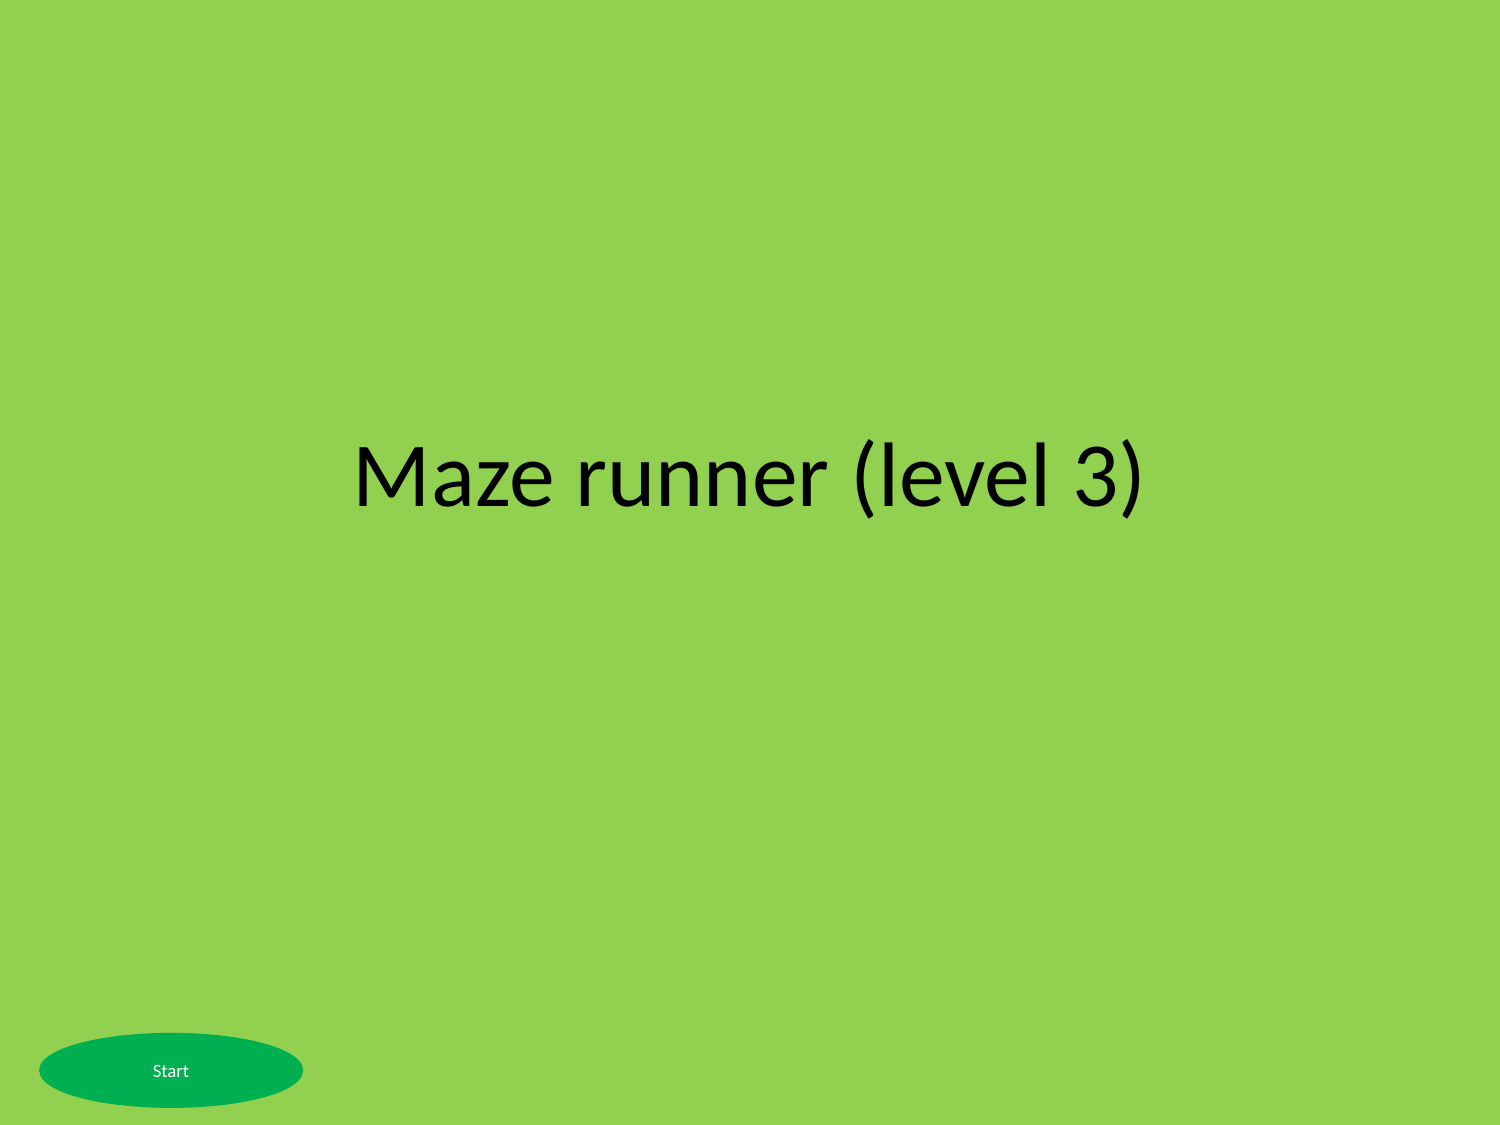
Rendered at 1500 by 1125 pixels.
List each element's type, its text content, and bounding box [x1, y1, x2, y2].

title Maze runner (level 3) [112, 349, 1388, 591]
text_box Start [39, 1032, 304, 1108]
